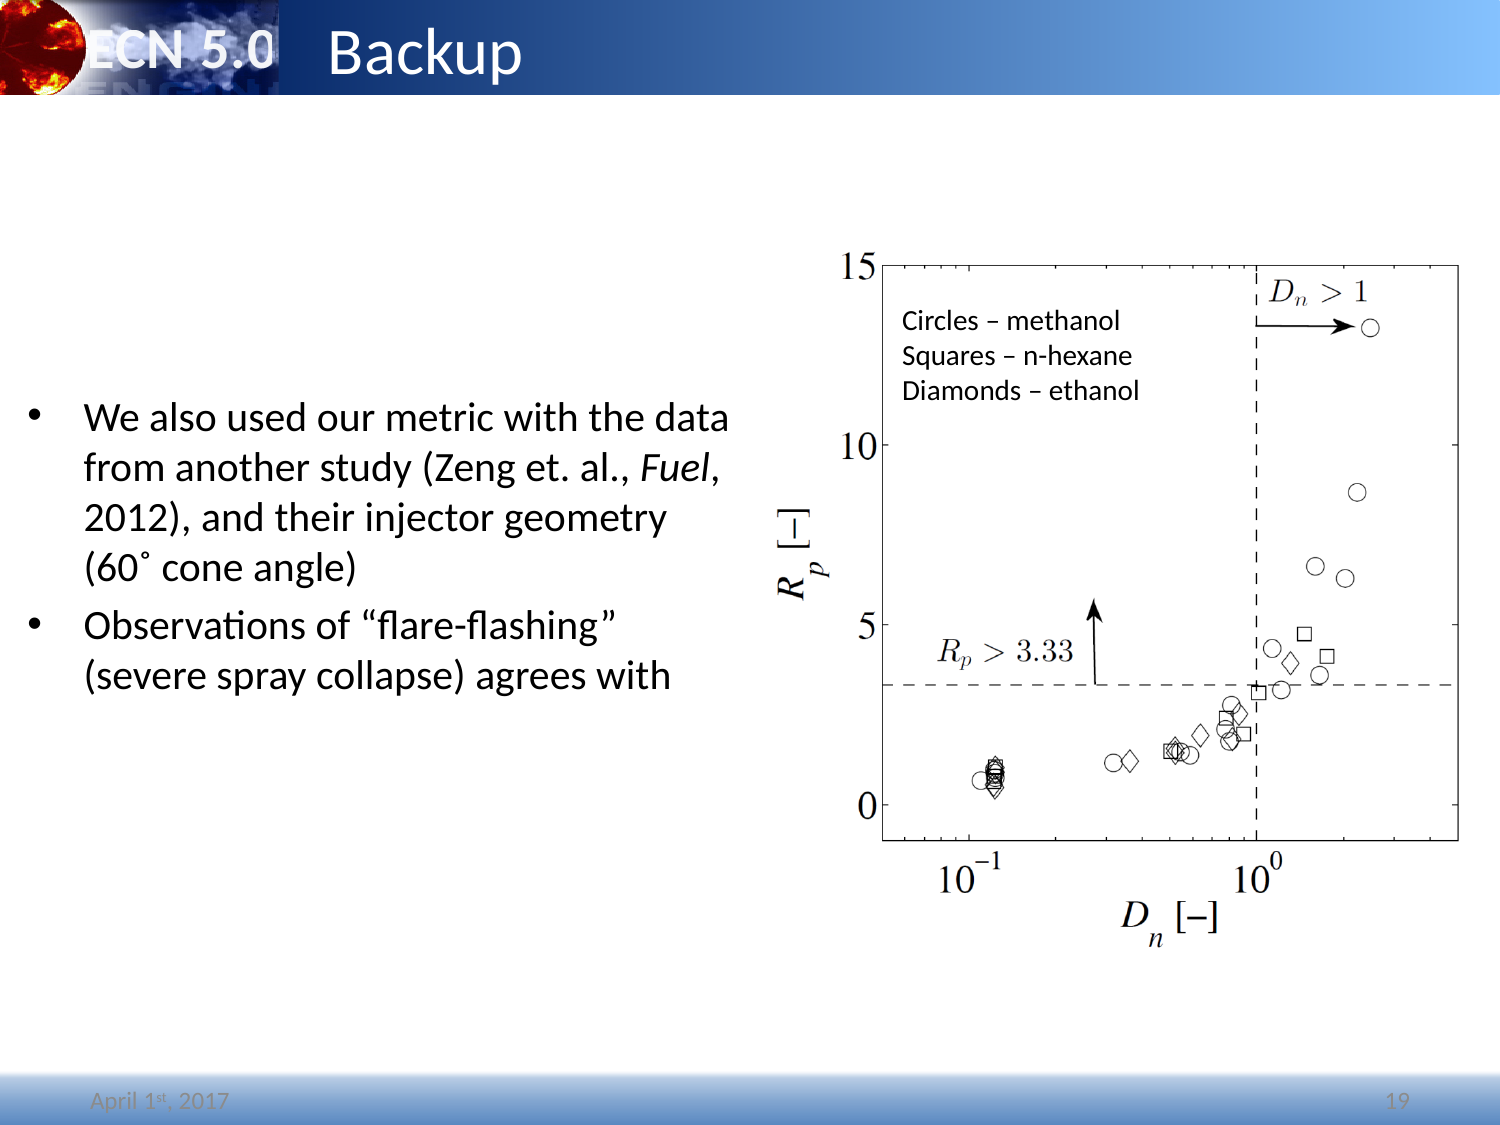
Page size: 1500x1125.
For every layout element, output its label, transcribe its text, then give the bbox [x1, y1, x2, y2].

picture [751, 231, 1488, 960]
picture [0, 1046, 1500, 1125]
picture [0, 0, 279, 95]
title Backup [312, 0, 1500, 95]
slide_number 19 [1074, 1069, 1425, 1125]
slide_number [75, 1069, 425, 1125]
